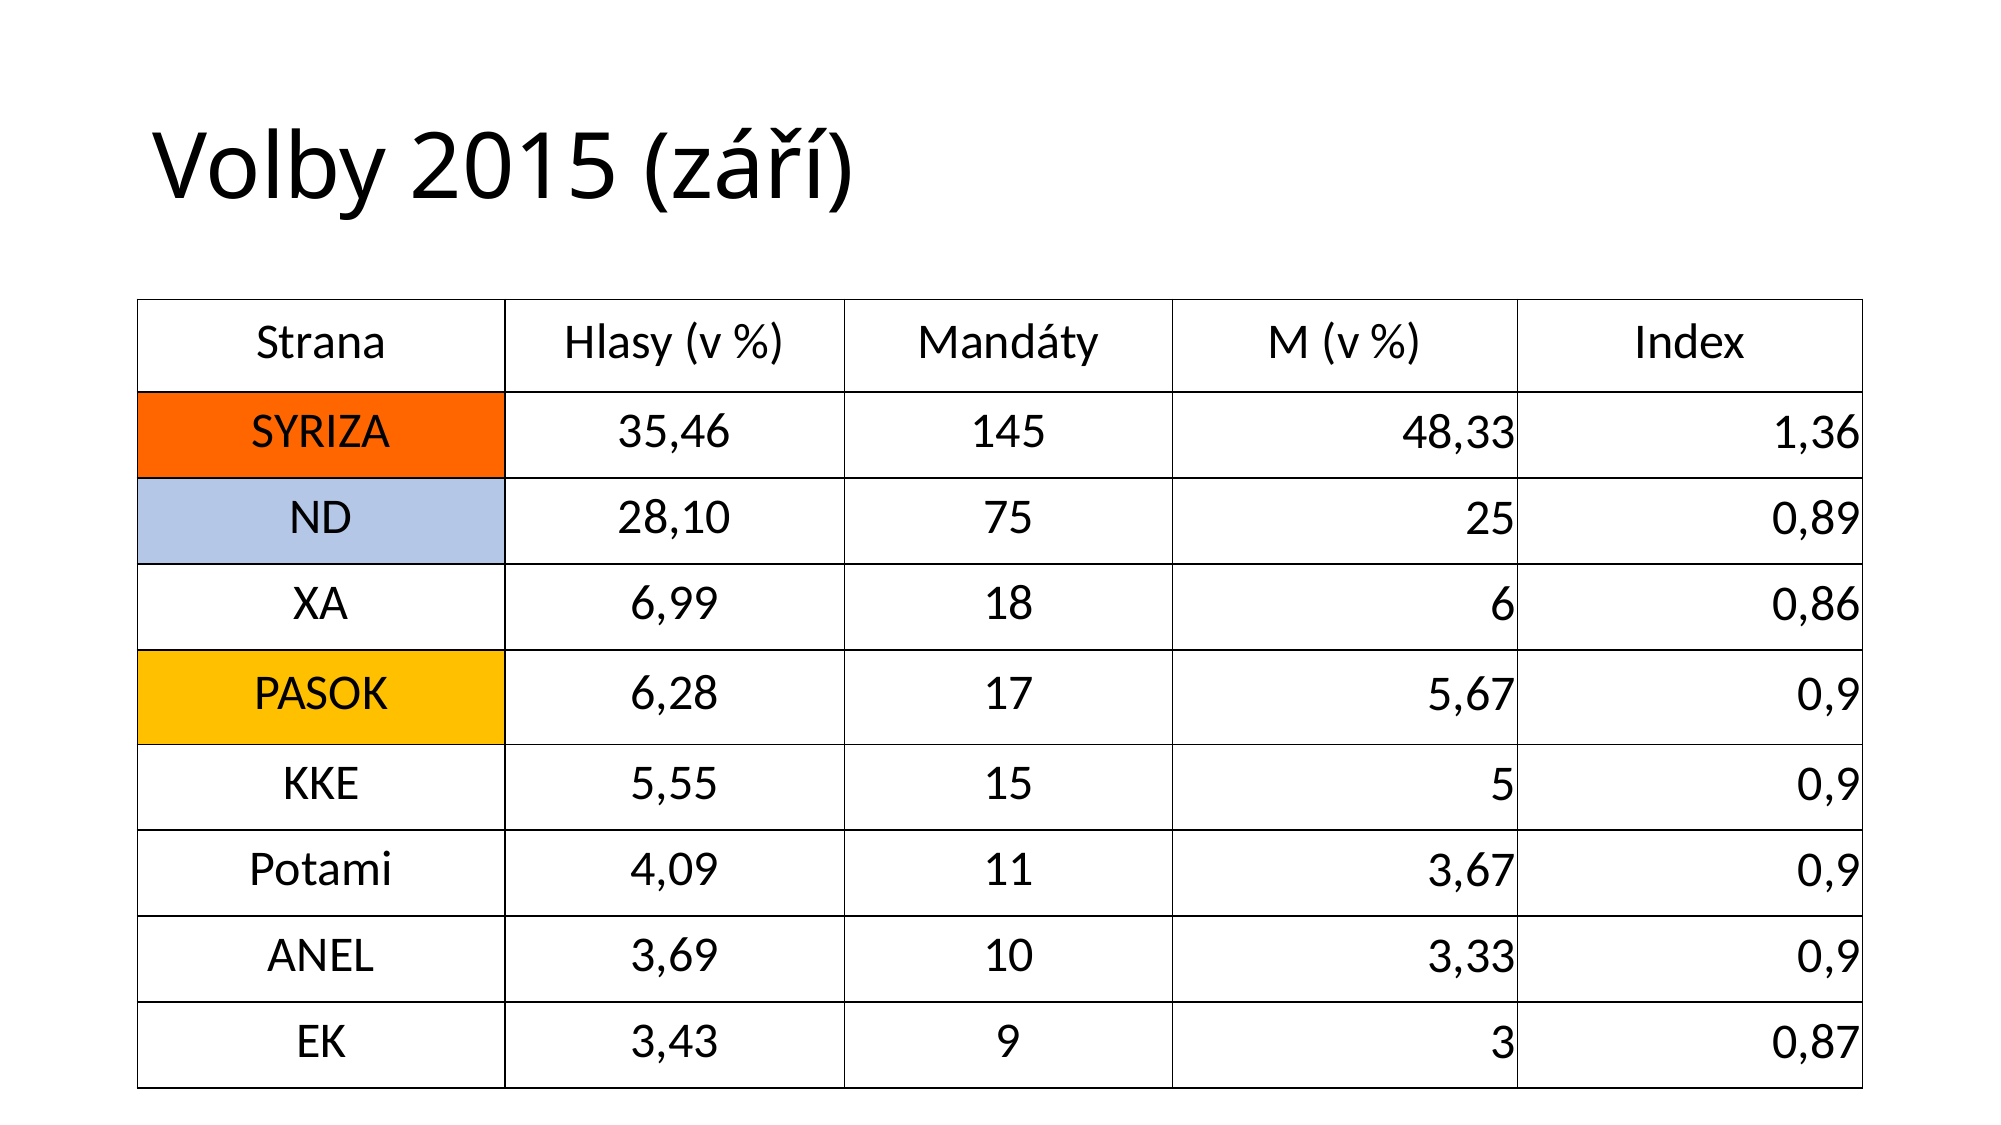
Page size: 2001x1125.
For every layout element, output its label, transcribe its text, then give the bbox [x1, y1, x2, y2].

table_cell 4,09 [506, 831, 844, 915]
table_cell 6,99 [506, 565, 844, 649]
table_cell 1,36 [1518, 393, 1862, 477]
table_cell ANEL [138, 917, 504, 1001]
table_cell 3,33 [1173, 917, 1517, 1001]
table_cell SYRIZA [138, 393, 504, 477]
table_cell 17 [845, 651, 1172, 744]
table_cell XA [138, 565, 504, 649]
table_cell 3,43 [506, 1003, 844, 1087]
table_cell 28,10 [506, 479, 844, 563]
table_cell 11 [845, 831, 1172, 915]
table_cell 0,86 [1518, 565, 1862, 649]
table_cell 0,9 [1518, 745, 1862, 829]
table_cell 6,28 [506, 651, 844, 744]
table_cell 6 [1173, 565, 1517, 649]
table_cell 0,9 [1518, 917, 1862, 1001]
table_cell 3 [1173, 1003, 1517, 1087]
table_header Hlasy (v %) [506, 300, 844, 391]
title Volby 2015 (září) [137, 59, 1863, 278]
table_cell 3,69 [506, 917, 844, 1001]
table_cell 10 [845, 917, 1172, 1001]
table_header Mandáty [845, 300, 1172, 391]
table_cell 3,67 [1173, 831, 1517, 915]
table_header M (v %) [1173, 300, 1517, 391]
table_cell 5,67 [1173, 651, 1517, 744]
table_cell KKE [138, 745, 504, 829]
table_cell 0,9 [1518, 651, 1862, 744]
table_cell 5 [1173, 745, 1517, 829]
table_cell 145 [845, 393, 1172, 477]
table_cell Potami [138, 831, 504, 915]
table_cell 75 [845, 479, 1172, 563]
table_header Strana [138, 300, 504, 391]
table_cell 0,89 [1518, 479, 1862, 563]
table_cell EK [138, 1003, 504, 1087]
table_cell 35,46 [506, 393, 844, 477]
table_cell PASOK [138, 651, 504, 744]
table_cell 5,55 [506, 745, 844, 829]
table_cell 48,33 [1173, 393, 1517, 477]
table_cell 9 [845, 1003, 1172, 1087]
table_cell 25 [1173, 479, 1517, 563]
table_header Index [1518, 300, 1862, 391]
table_cell 0,9 [1518, 831, 1862, 915]
table_cell 15 [845, 745, 1172, 829]
table_cell 18 [845, 565, 1172, 649]
table_cell ND [138, 479, 504, 563]
table_cell 0,87 [1518, 1003, 1862, 1087]
